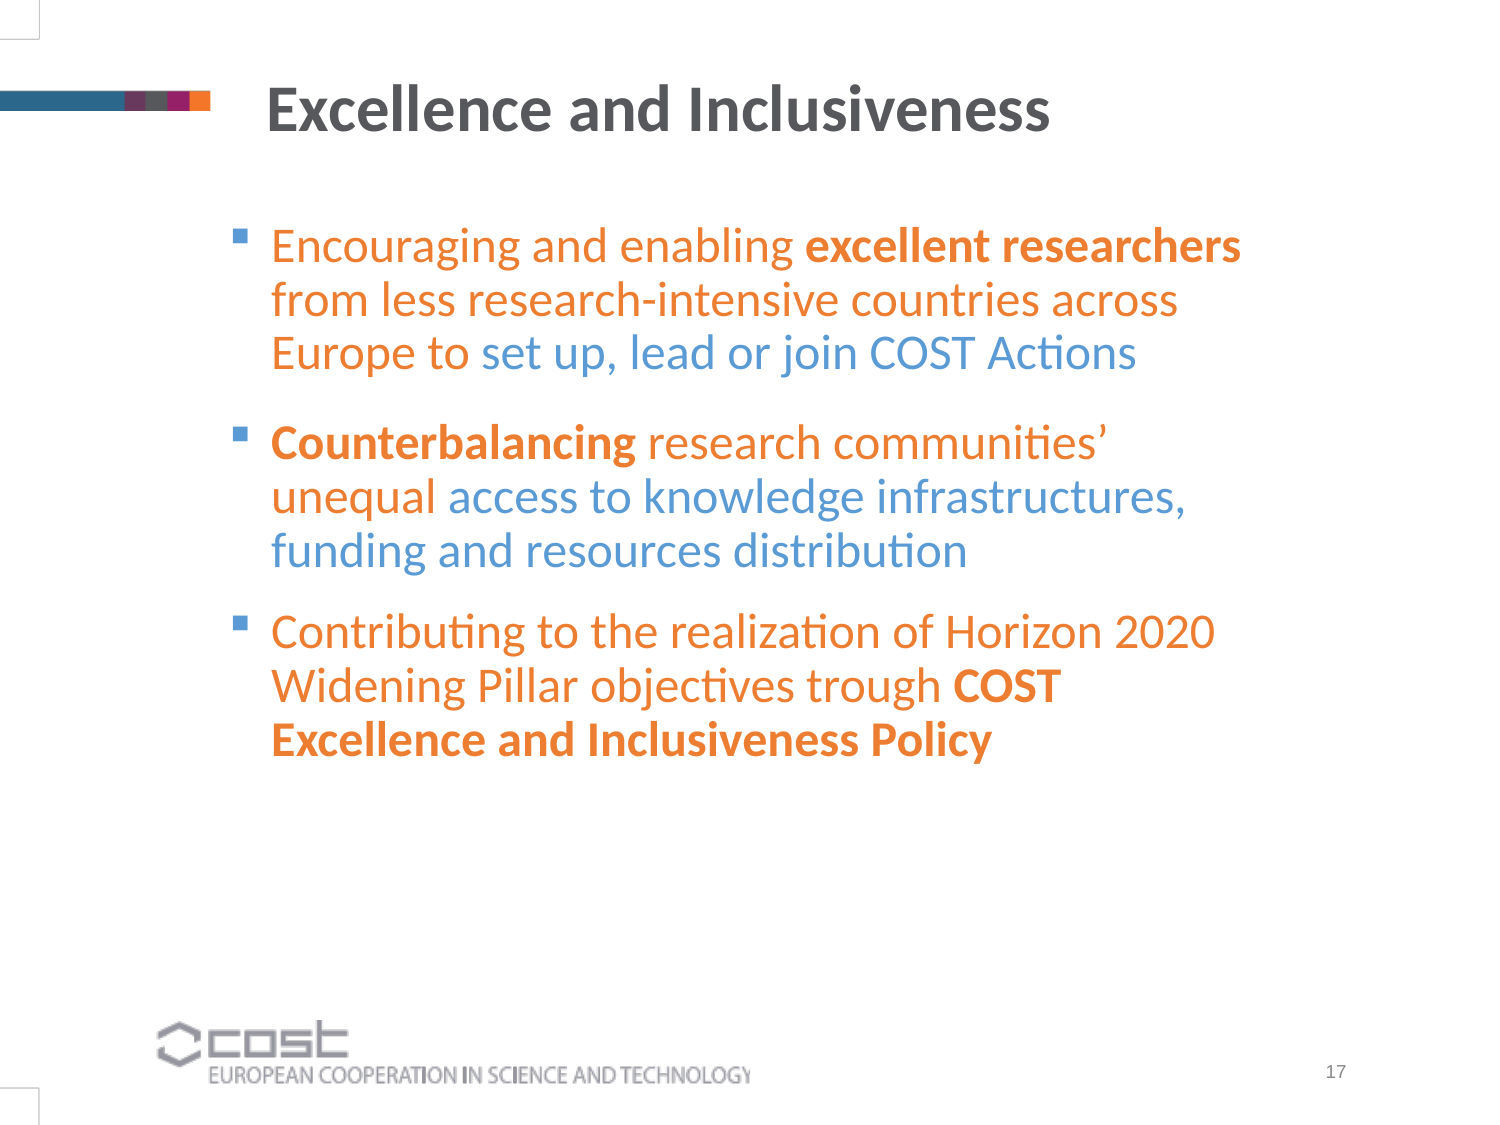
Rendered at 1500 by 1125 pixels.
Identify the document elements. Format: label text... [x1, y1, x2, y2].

list Excellence and Inclusiveness [255, 67, 1486, 200]
slide_number 17 [1267, 1040, 1362, 1101]
list Encouraging and enabling excellent researchers from less research-intensive countries across Europe to set up, lead or join COST Actions Counterbalancing research communities’ unequal access to knowledge infrastructures, funding and resources distribution Contributing to the realization of Horizon 2020 Widening Pillar objectives trough COST Excellence and Inclusiveness Policy [217, 213, 1263, 842]
